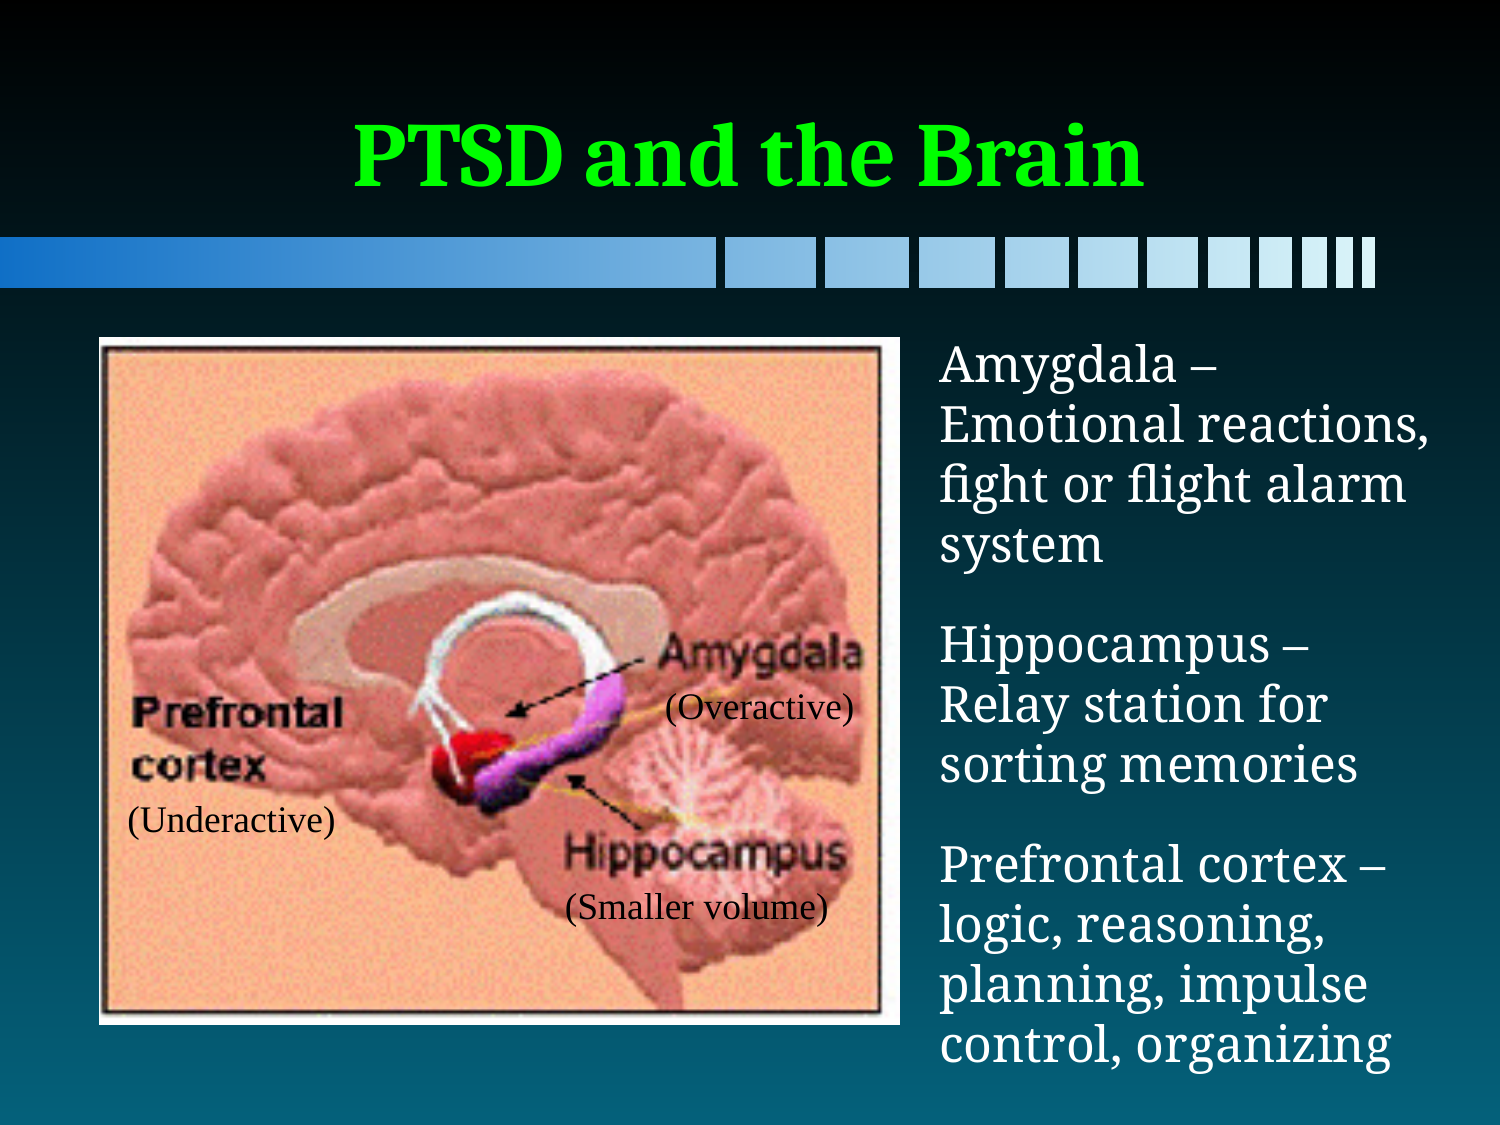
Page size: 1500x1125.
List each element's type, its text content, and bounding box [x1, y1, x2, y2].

picture [99, 337, 901, 1024]
text_box Amygdala – Emotional reactions, fight or flight alarm system Hippocampus – Relay station for sorting memories Prefrontal cortex – logic, reasoning, planning, impulse control, organizing [924, 324, 1450, 1080]
title PTSD and the Brain [75, 24, 1425, 213]
